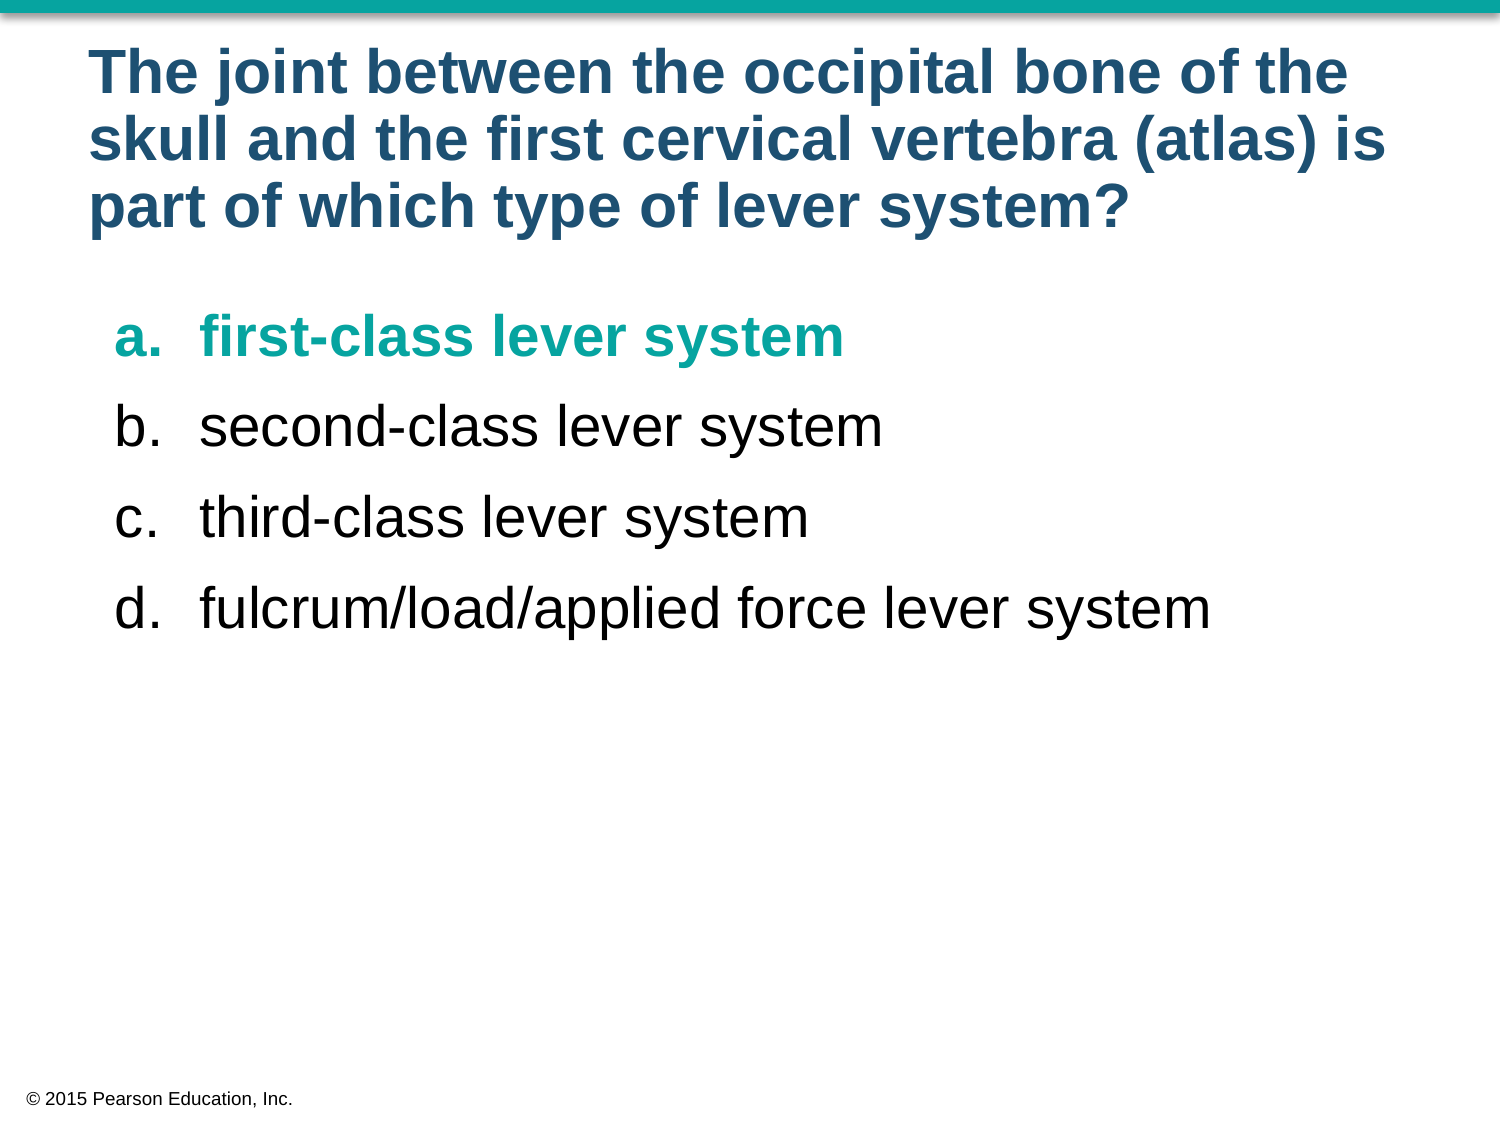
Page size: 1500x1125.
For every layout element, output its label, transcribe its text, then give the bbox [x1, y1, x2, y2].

footer © 2015 Pearson Education, Inc. [11, 1076, 518, 1121]
list first-class lever system second-class lever system third-class lever system fulcrum/load/applied force lever system [99, 290, 1433, 1026]
title The joint between the occipital bone of the skull and the first cervical vertebra (atlas) is part of which type of lever system? [73, 31, 1433, 189]
